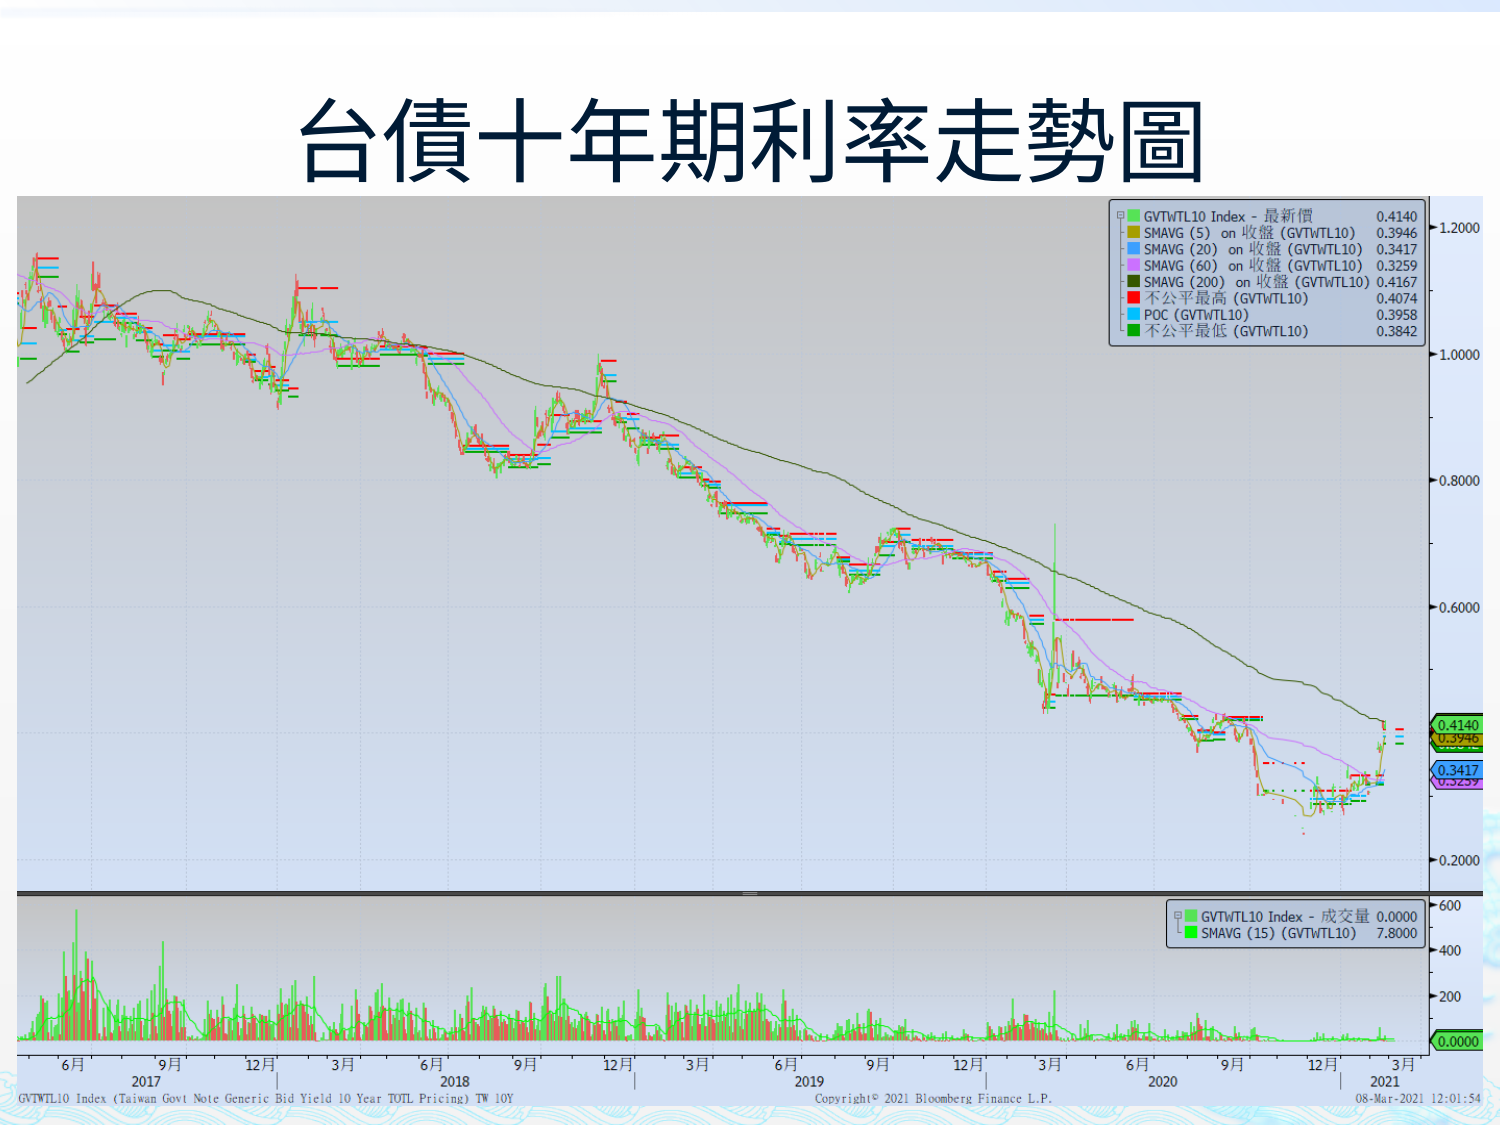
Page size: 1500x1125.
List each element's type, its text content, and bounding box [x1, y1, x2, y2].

picture [17, 195, 1483, 1107]
title 台債十年期利率走勢圖 [75, 45, 1425, 195]
